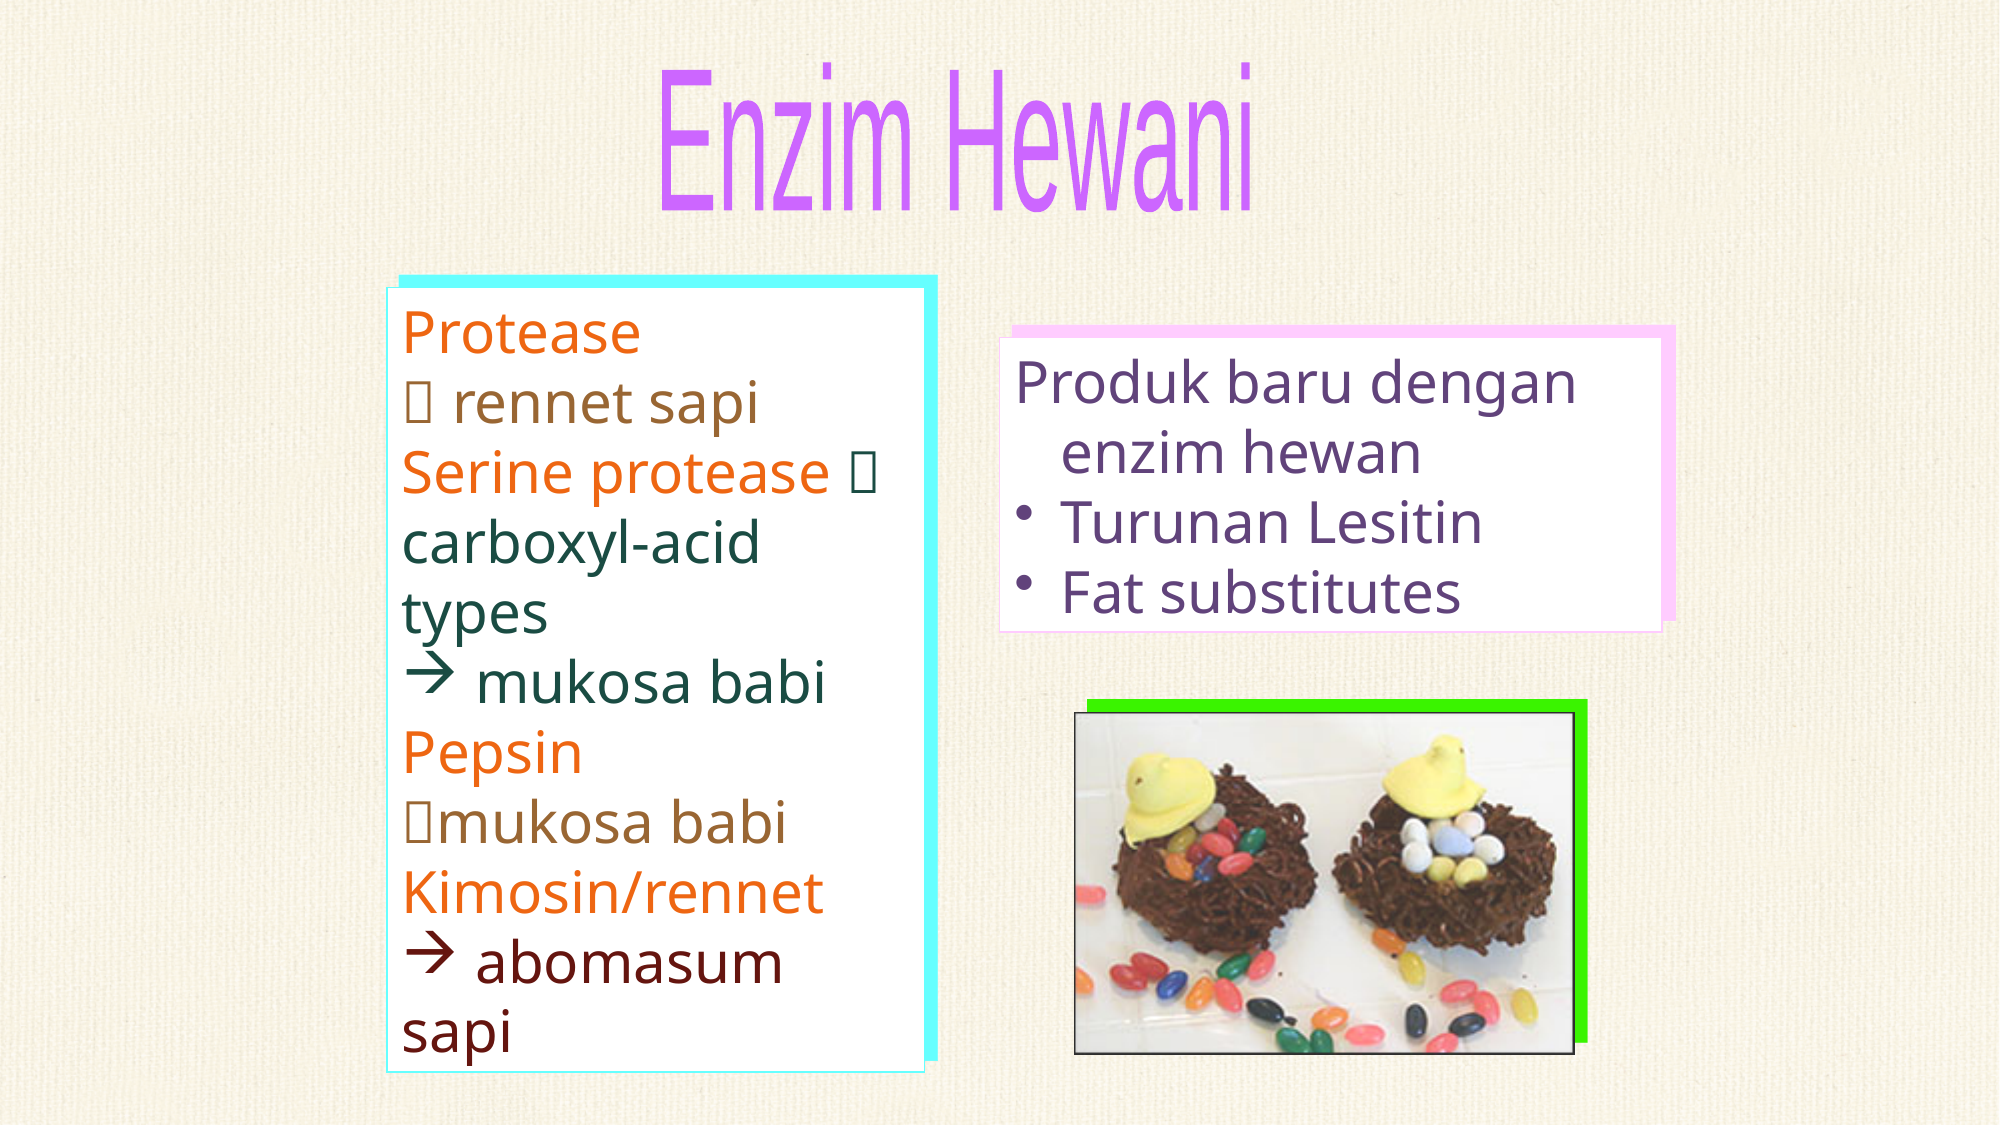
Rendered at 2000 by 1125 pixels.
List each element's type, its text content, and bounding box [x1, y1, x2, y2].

text_box Protease  rennet sapi Serine protease  carboxyl-acid types mukosa babi Pepsin mukosa babi Kimosin/rennet abomasum sapi [387, 287, 925, 1072]
picture [0, 0, 2000, 1125]
text_box Produk baru dengan enzim hewan Turunan Lesitin Fat substitutes [999, 337, 1663, 633]
